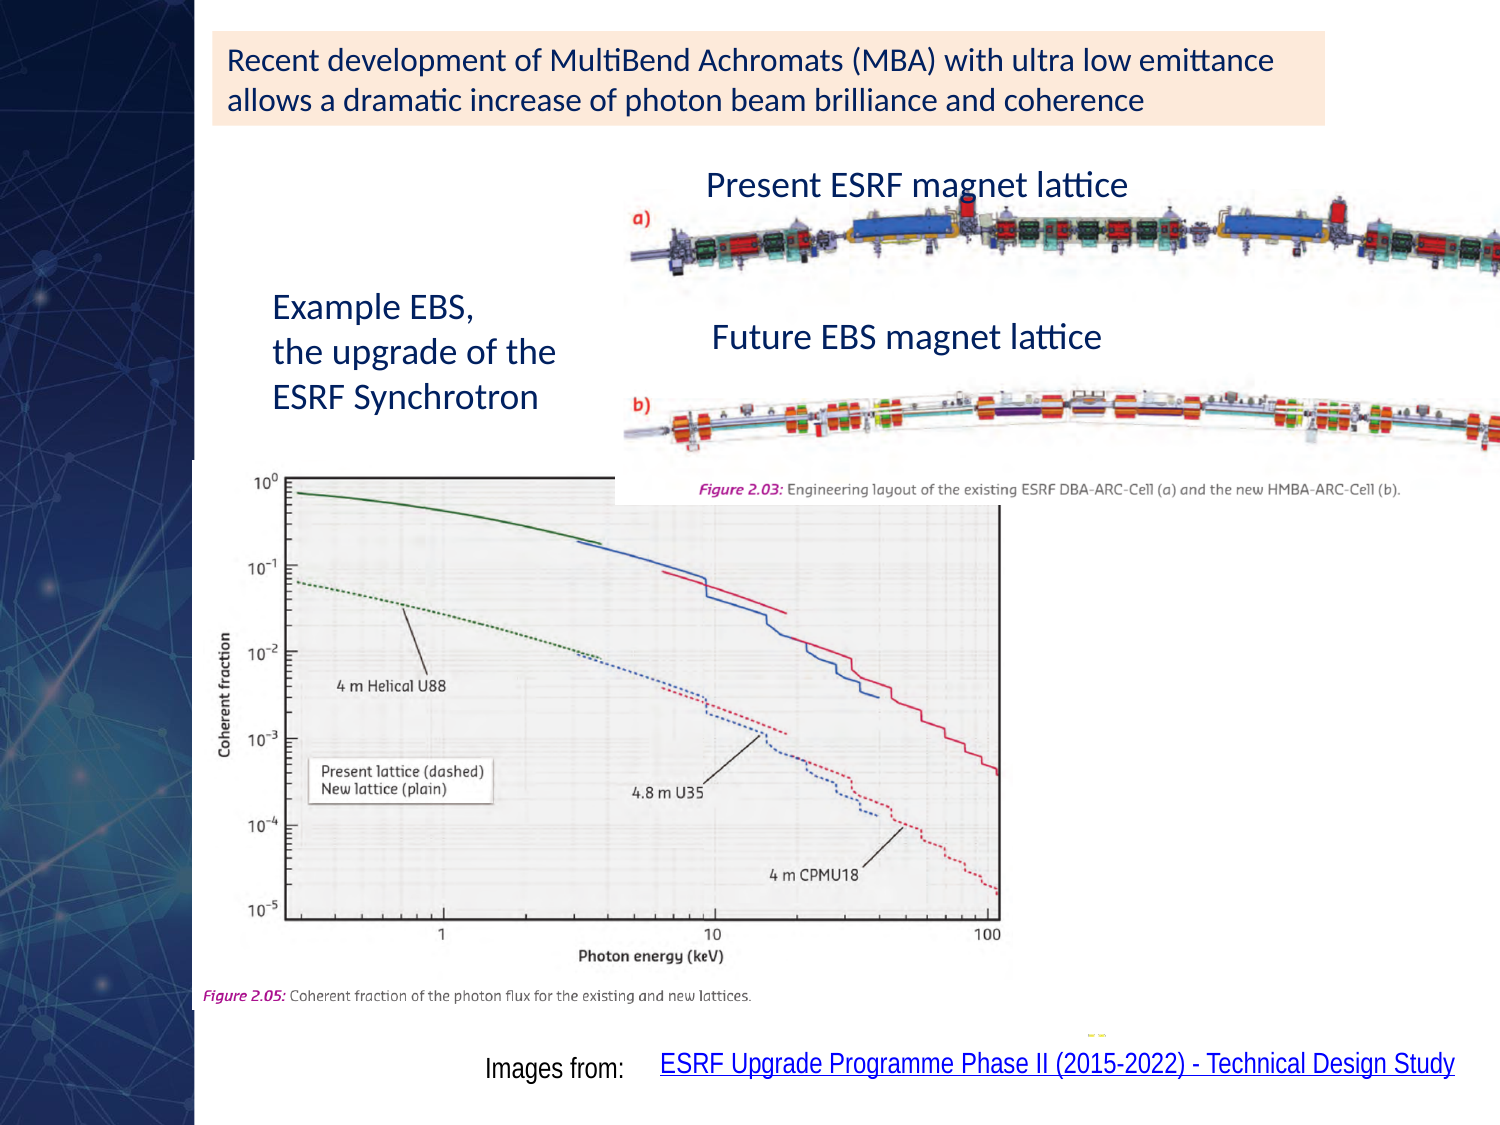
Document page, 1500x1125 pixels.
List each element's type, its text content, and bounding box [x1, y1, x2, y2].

text_box Images from: [470, 1041, 640, 1092]
text_box Recent development of MultiBend Achromats (MBA) with ultra low emittance allows a dramatic increase of photon beam brilliance and coherence [212, 31, 1325, 126]
text_box Example EBS, the upgrade of the ESRF Synchrotron [257, 274, 581, 425]
text_box ESRF Upgrade Programme Phase II (2015-2022) - Technical Design Study [645, 1036, 1471, 1122]
text_box Present ESRF magnet lattice [691, 152, 1145, 187]
picture [0, 0, 1500, 1125]
picture [1045, 1011, 1500, 1125]
